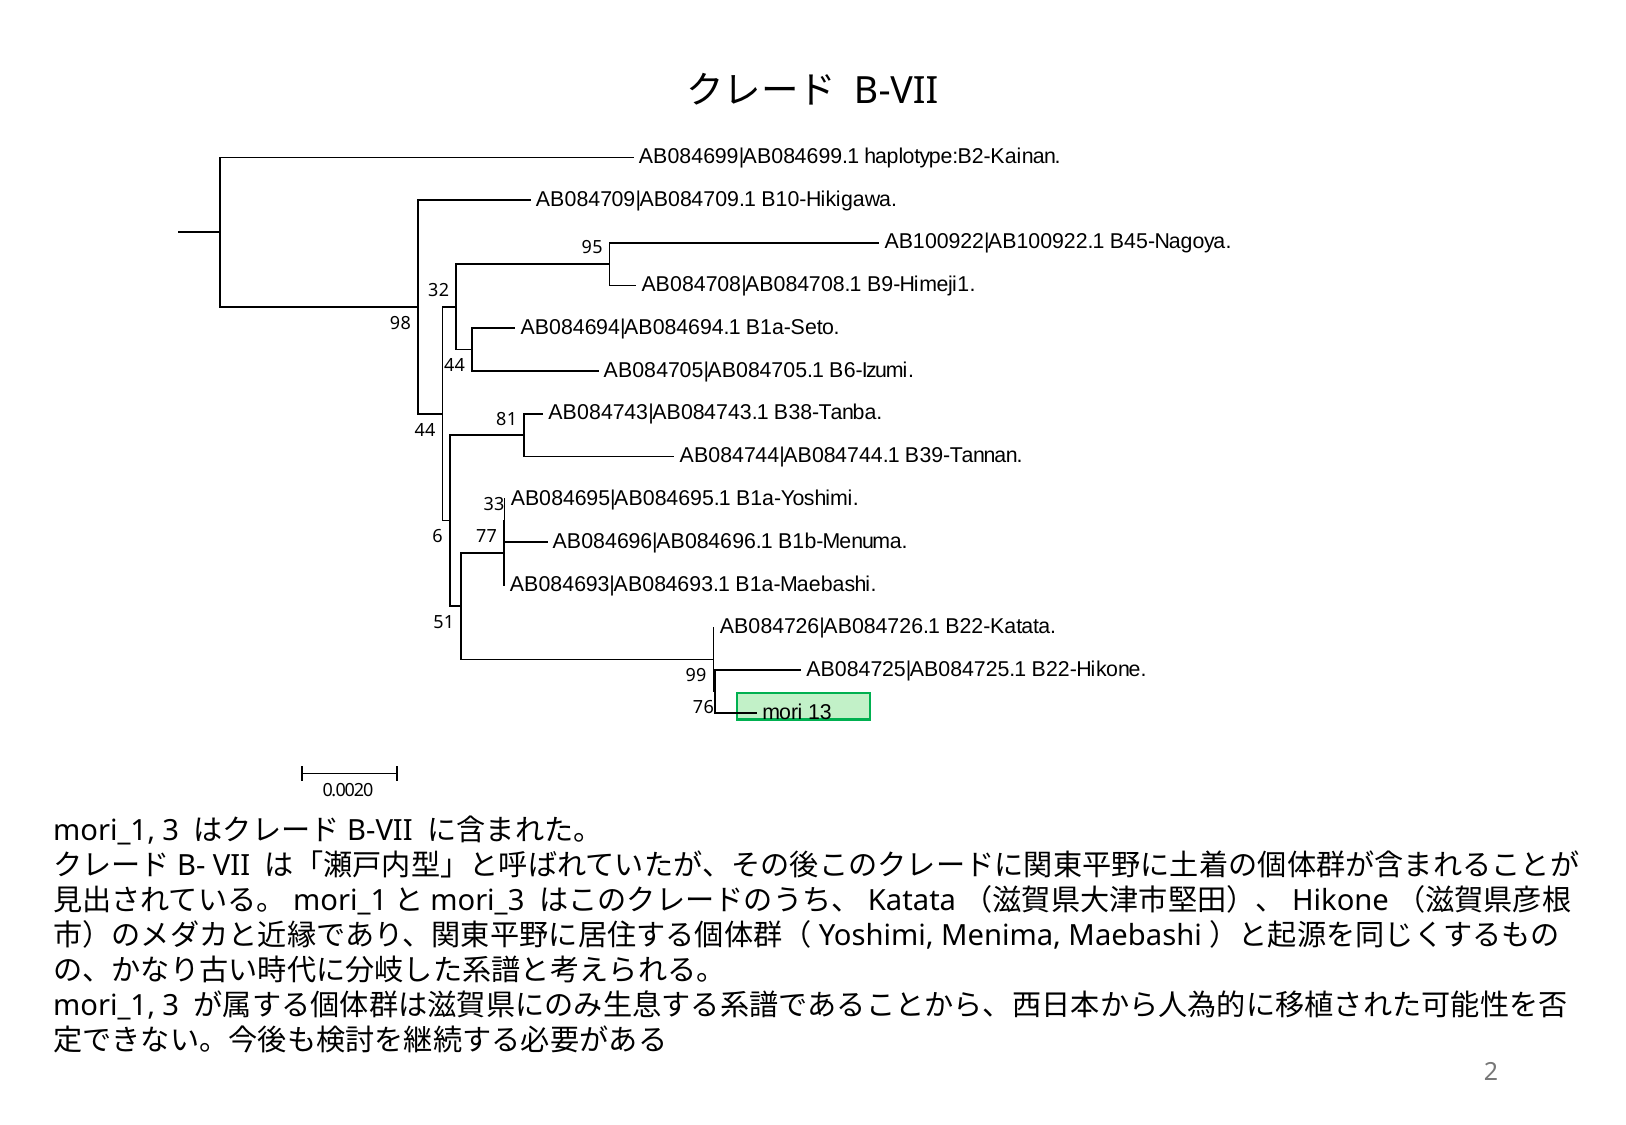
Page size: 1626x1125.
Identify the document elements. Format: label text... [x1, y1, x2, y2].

text_box mori_1, 3 はクレードB-VII に含まれた。 クレードB- VII は「瀬戸内型」と呼ばれていたが、その後このクレードに関東平野に土着の個体群が含まれることが見出されている。mori_1とmori_3 はこのクレードのうち、Katata（滋賀県大津市堅田）、Hikone（滋賀県彦根市）のメダカと近縁であり、関東平野に居住する個体群（Yoshimi, Menima, Maebashi）と起源を同じくするものの、かなり古い時代に分岐した系譜と考えられる。 mori_1, 3 が属する個体群は滋賀県にのみ生息する系譜であることから、西日本から人為的に移植された可能性を否定できない。今後も検討を継続する必要がある [38, 803, 1596, 1064]
slide_number 2 [1147, 1064, 1514, 1103]
picture [161, 118, 1252, 809]
text_box クレード B-VII [671, 58, 954, 118]
